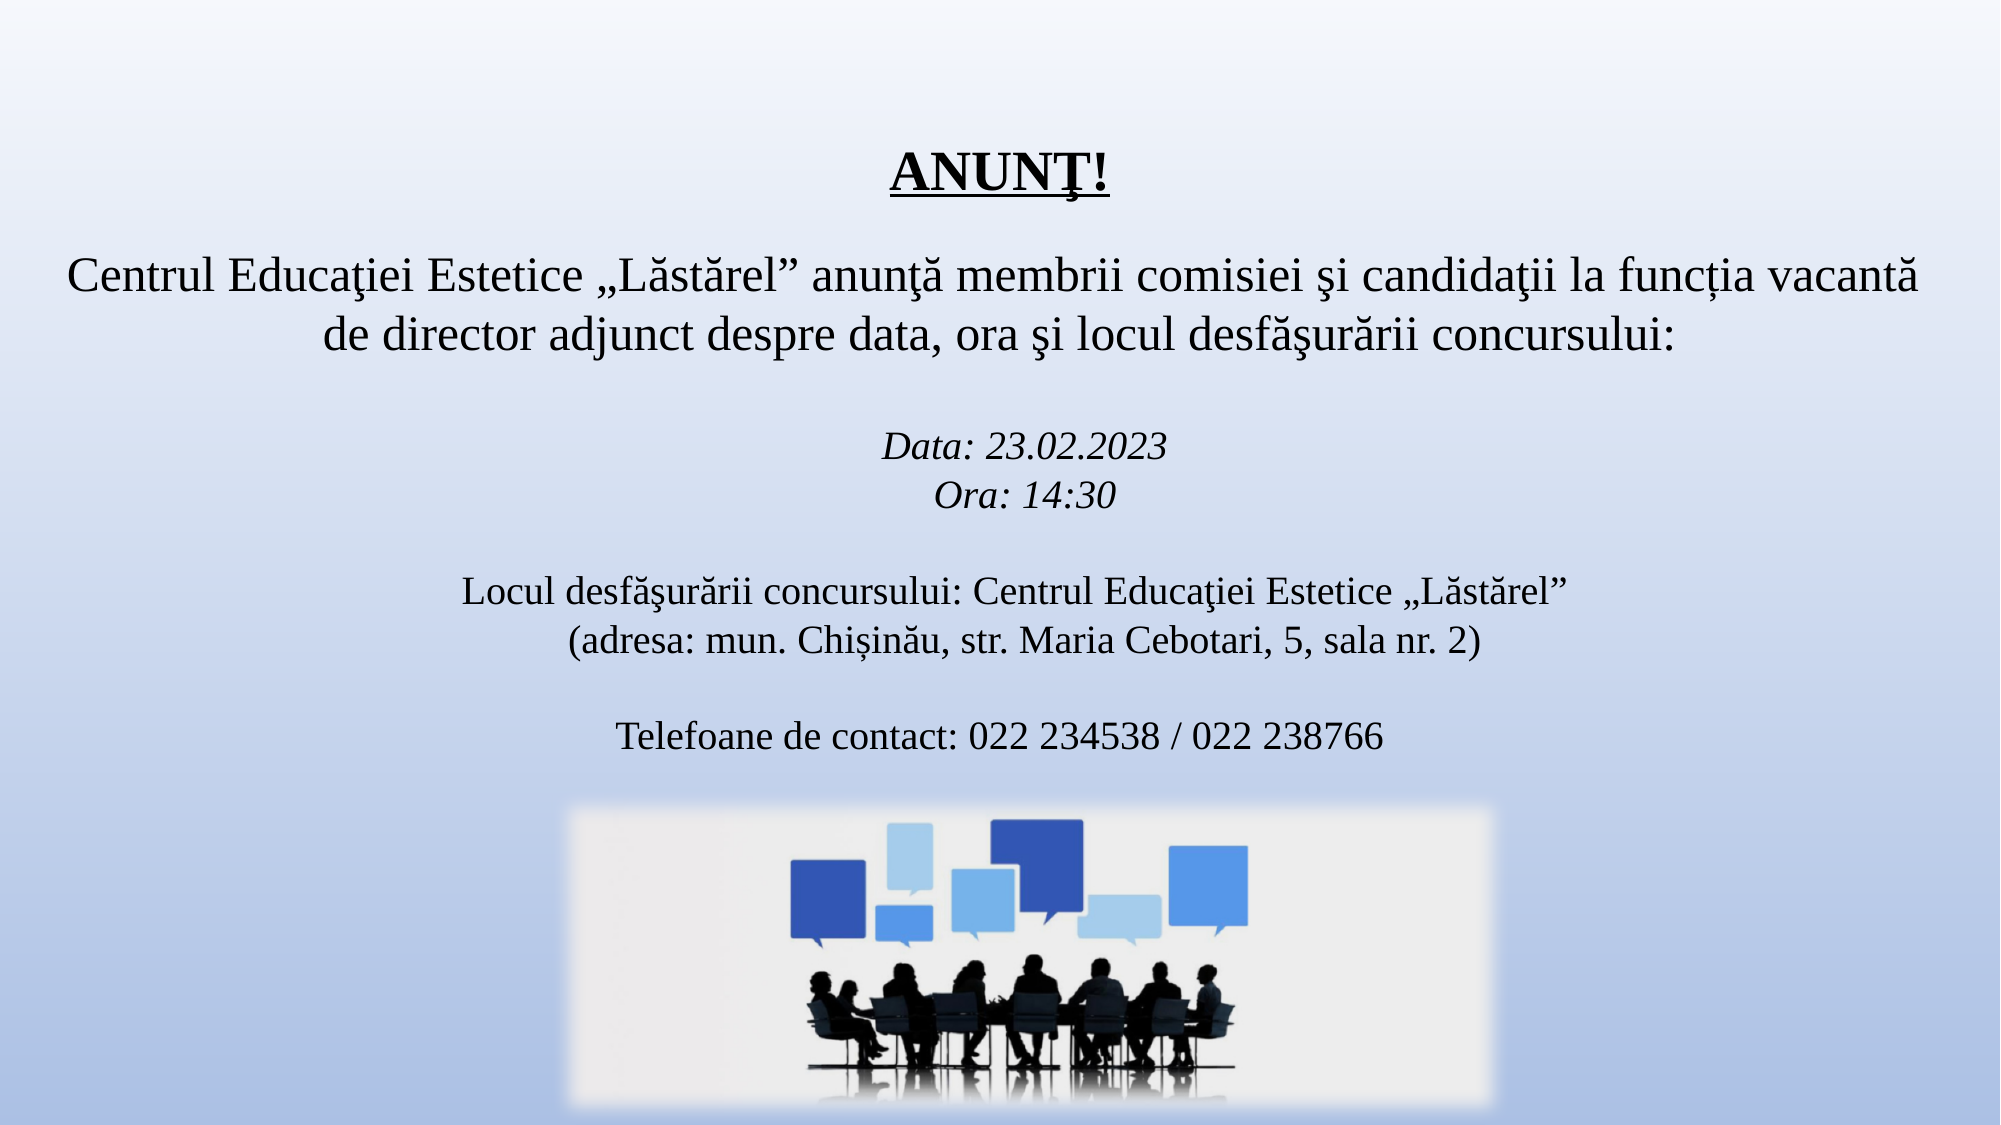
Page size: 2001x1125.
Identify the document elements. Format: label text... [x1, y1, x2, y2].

picture [551, 789, 1509, 1125]
title ANUNŢ! Centrul Educaţiei Estetice „Lăstărel” anunţă membrii comisiei şi candidaţii la funcția vacantă de director adjunct despre data, ora şi locul desfăşurării concursului: Data: 23.02.2023 Ora: 14:30 Locul desfăşurării concursului: Centrul Educaţiei Estetice „Lăstărel” (adresa: mun. Chișinău, str. Maria Cebotari, 5, sala nr. 2) Telefoane de contact: 022 234538 / 022 238766 [0, 0, 2000, 1125]
